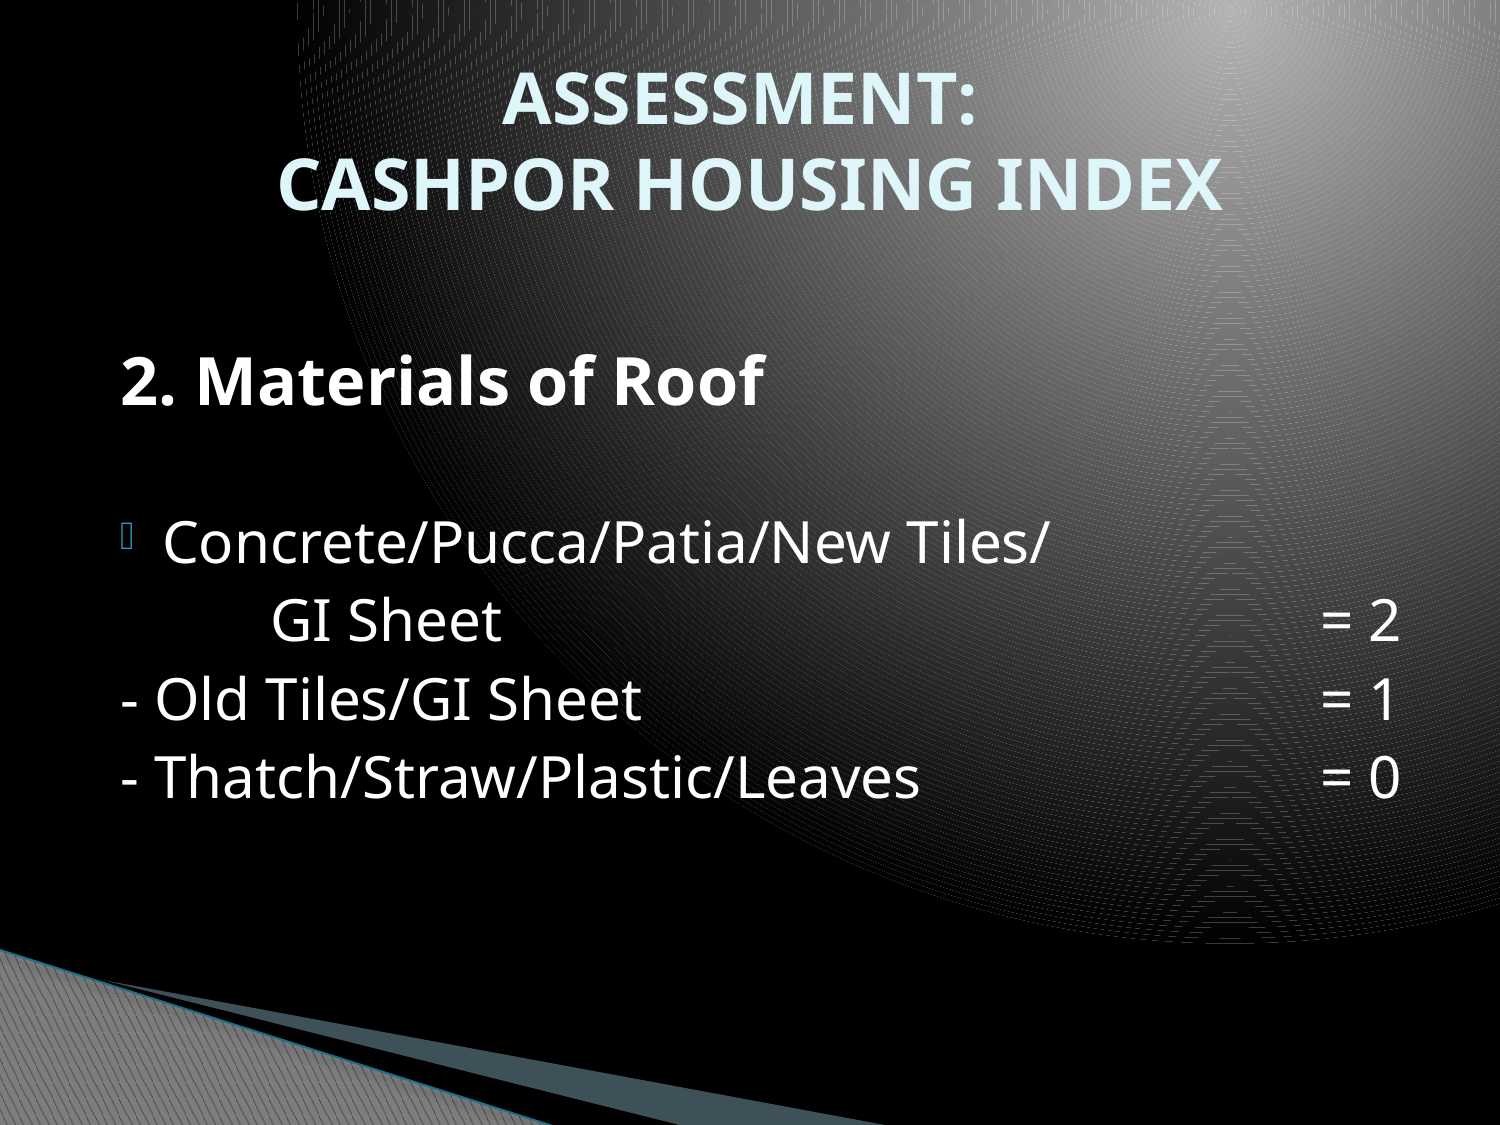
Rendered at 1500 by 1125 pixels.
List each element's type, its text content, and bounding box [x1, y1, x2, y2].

title ASSESSMENT: CASHPOR HOUSING INDEX [75, 45, 1425, 233]
list 2. Materials of Roof Concrete/Pucca/Patia/New Tiles/ GI Sheet = 2 - Old Tiles/GI Sheet = 1 - Thatch/Straw/Plastic/Leaves = 0 [87, 242, 1438, 986]
picture [0, 952, 543, 1125]
